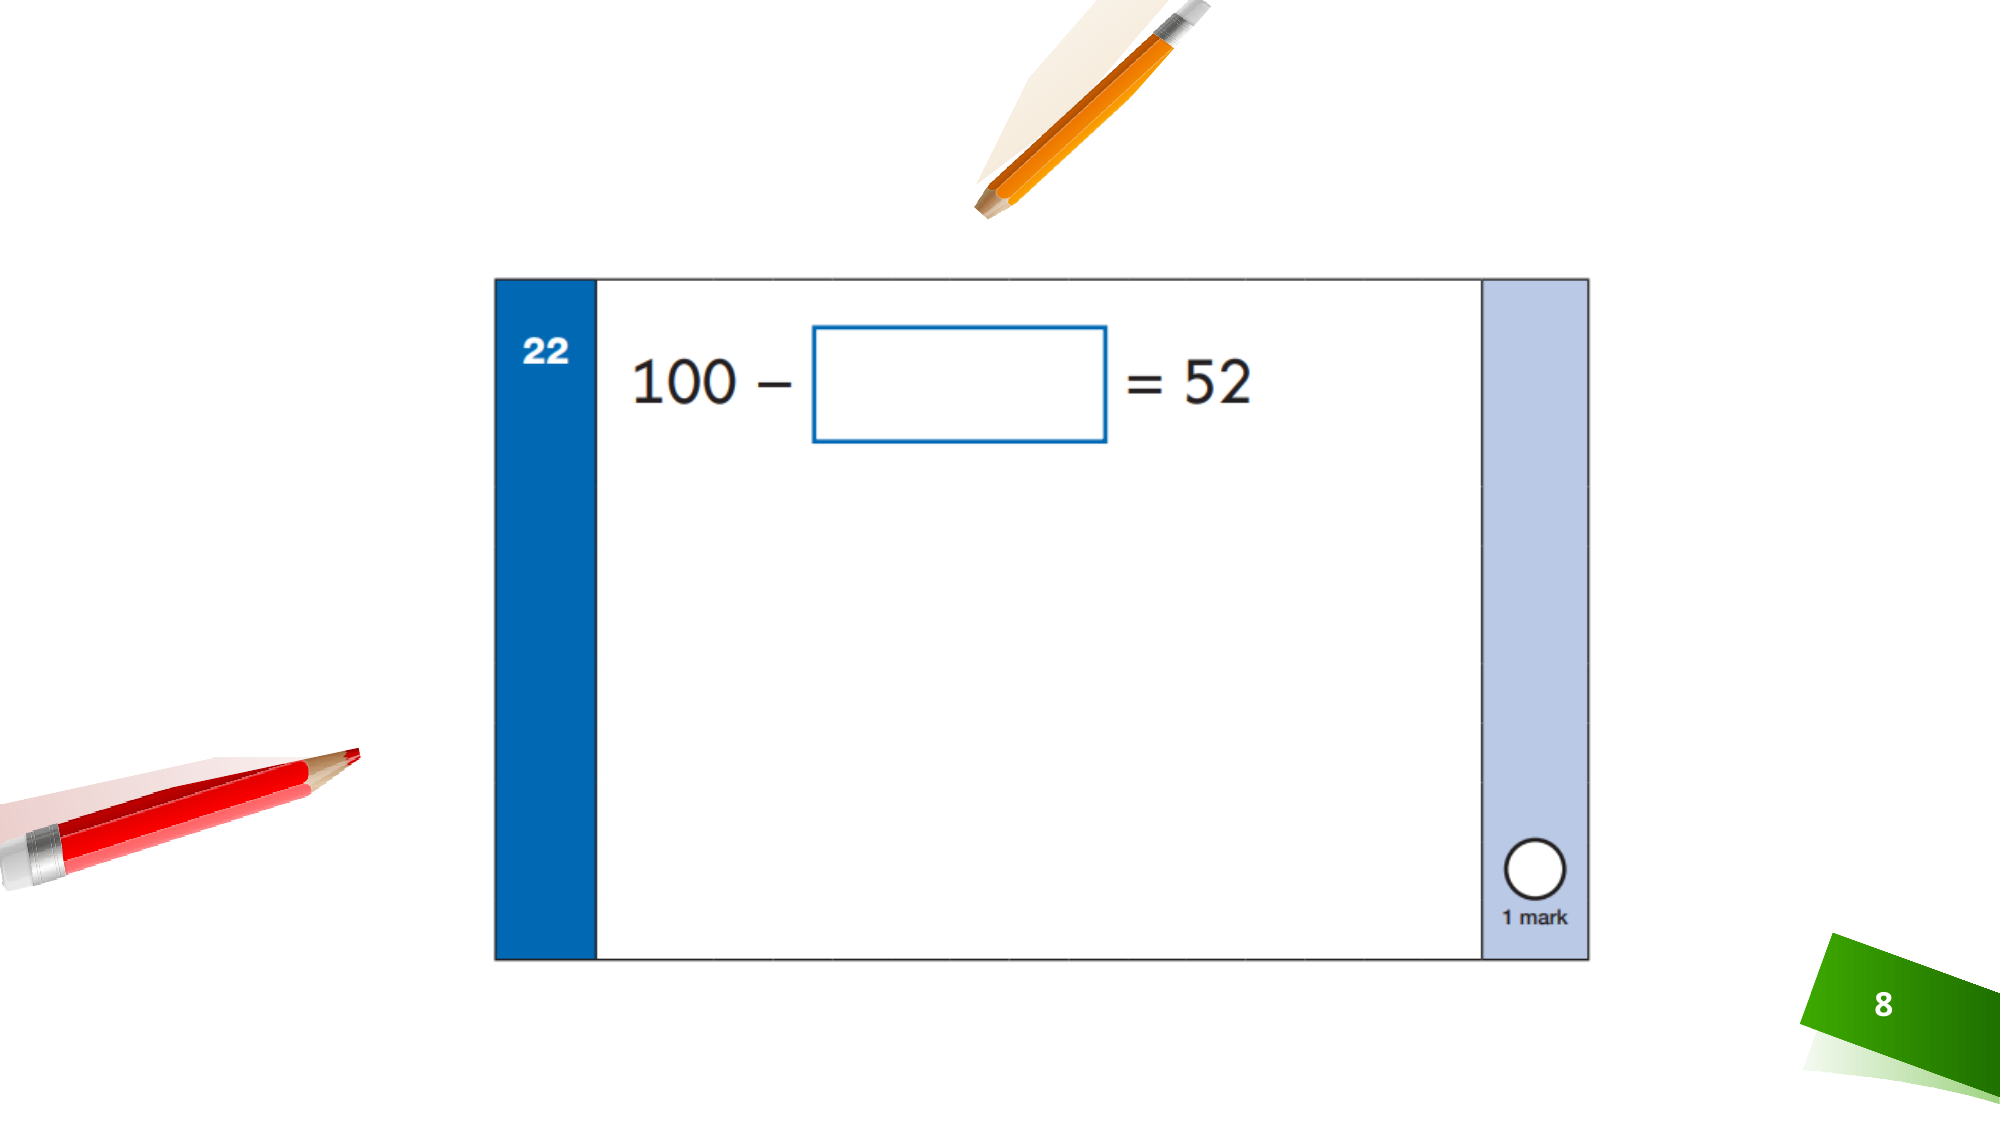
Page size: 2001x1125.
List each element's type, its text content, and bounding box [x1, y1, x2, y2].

slide_number 8 [1831, 975, 1937, 1036]
picture [956, 0, 1217, 237]
picture [0, 747, 373, 894]
picture [466, 245, 1633, 1006]
